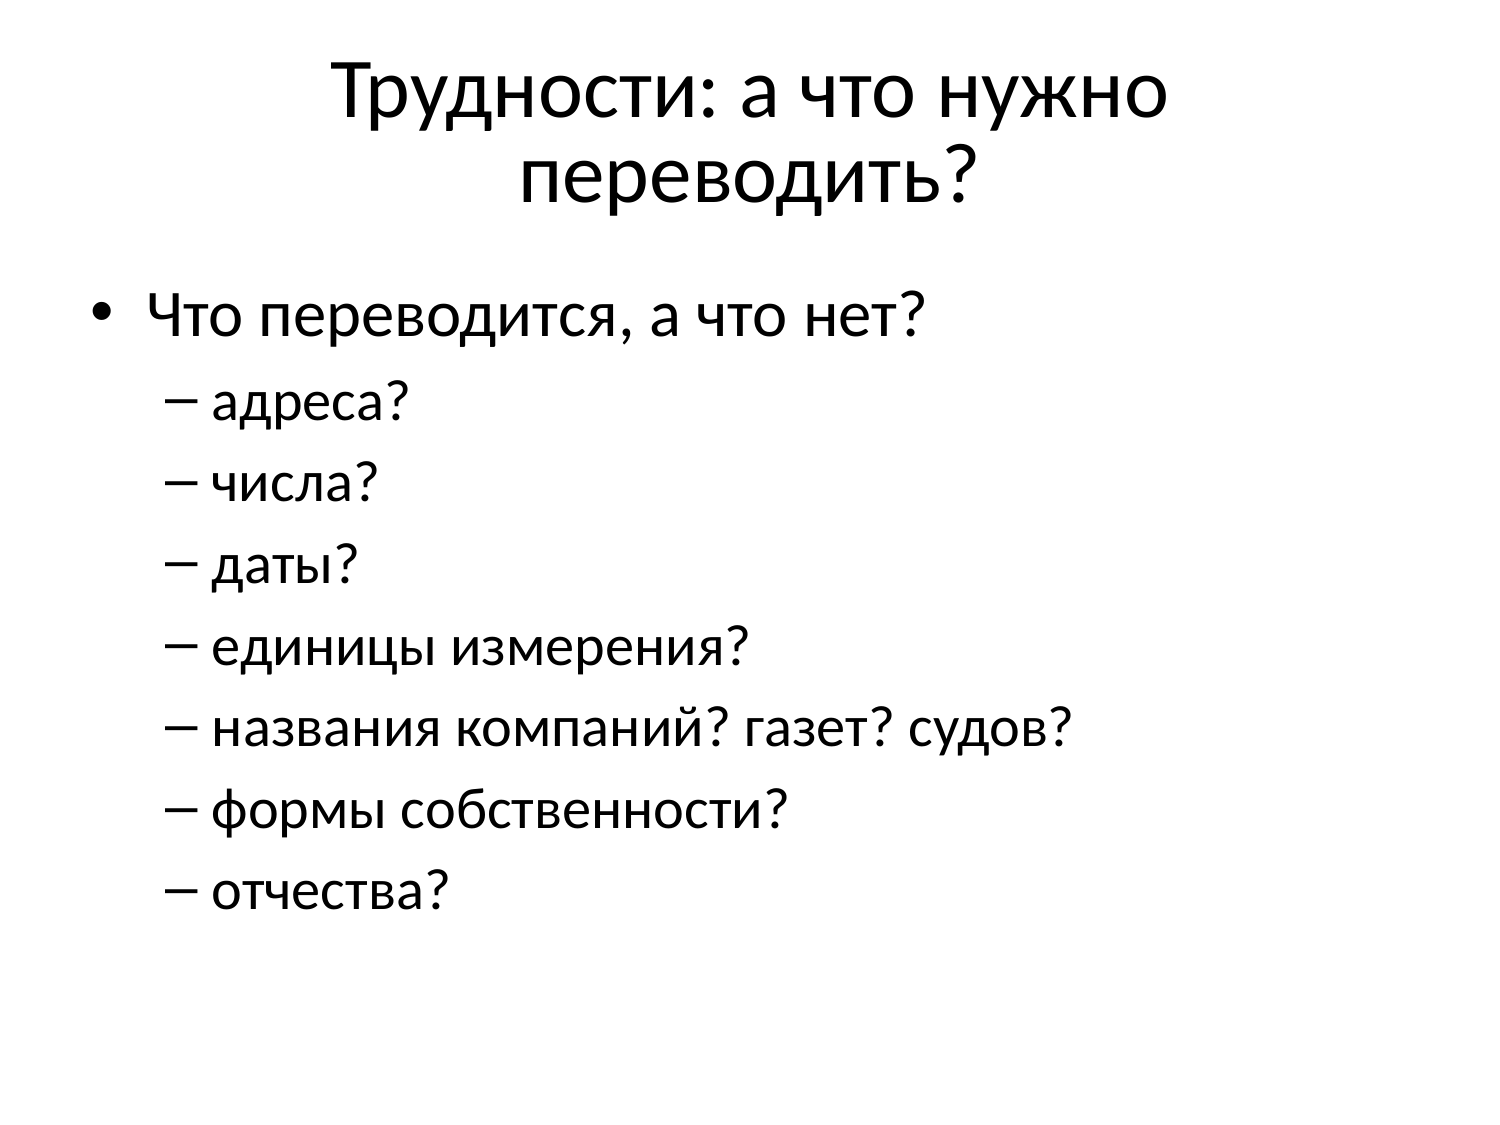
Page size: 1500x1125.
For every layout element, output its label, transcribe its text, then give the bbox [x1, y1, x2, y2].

title Трудности: а что нужно переводить? [75, 45, 1425, 233]
list Что переводится, а что нет? адреса? числа? даты? единицы измерения? названия компаний? газет? судов? формы собственности? отчества? [75, 262, 1425, 1005]
